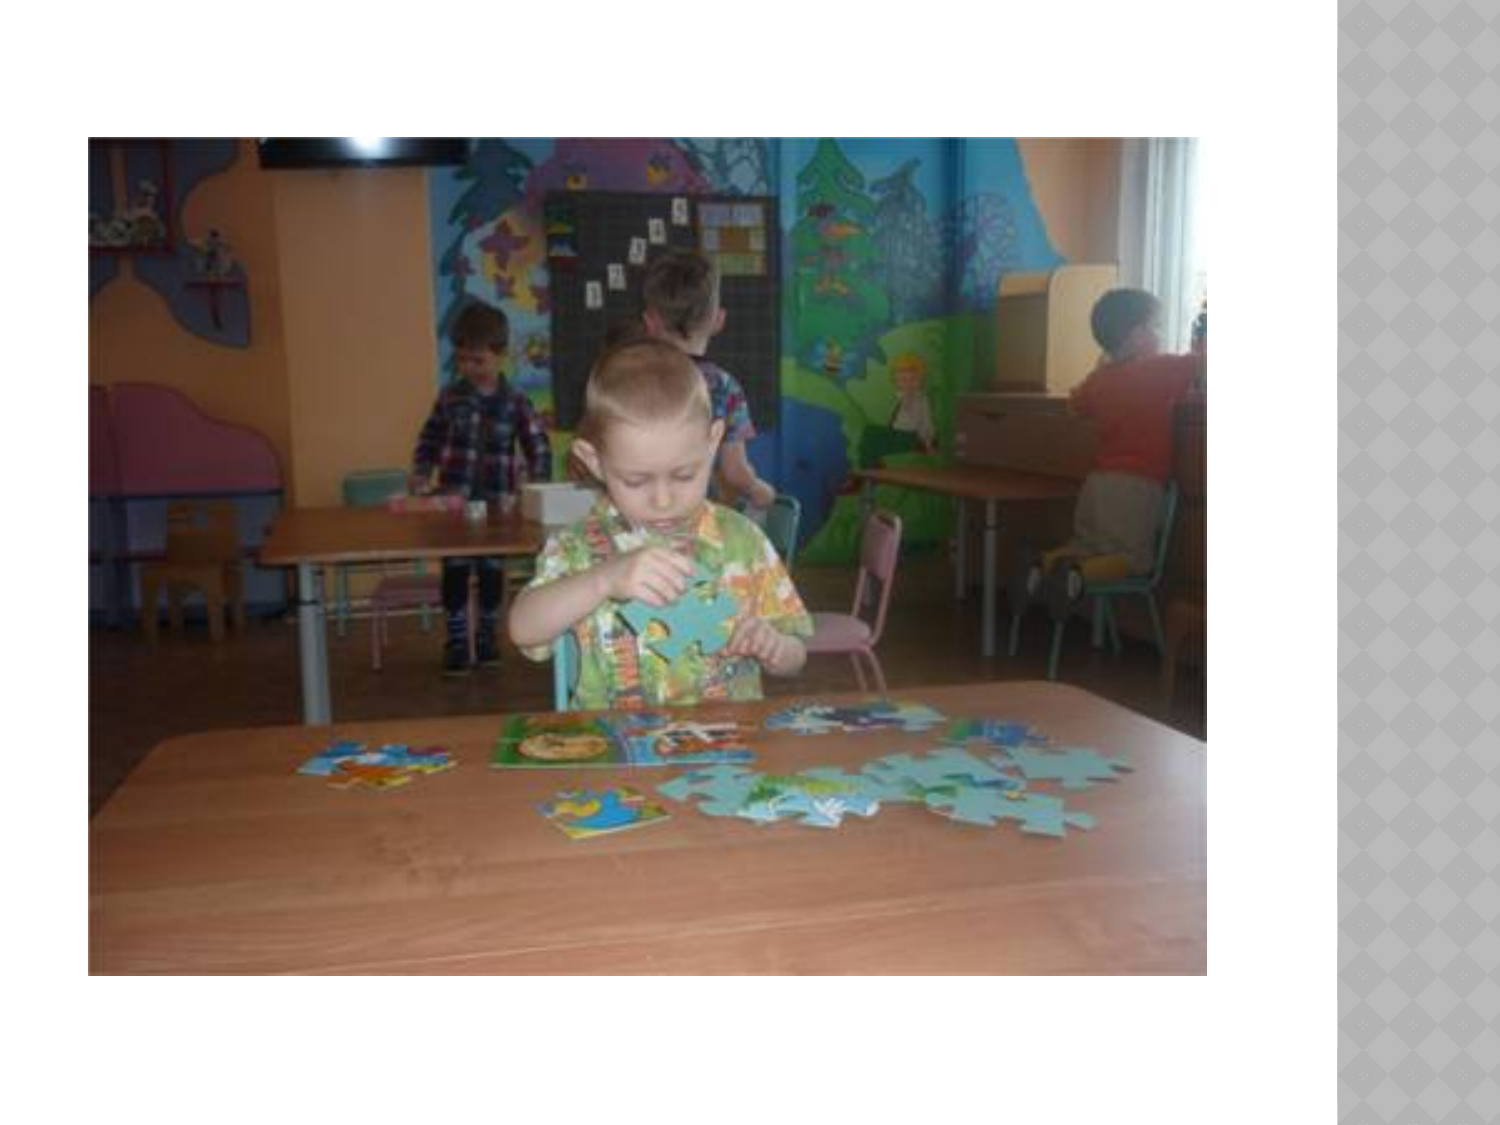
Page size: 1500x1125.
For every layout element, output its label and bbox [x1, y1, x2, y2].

list [88, 136, 1208, 977]
